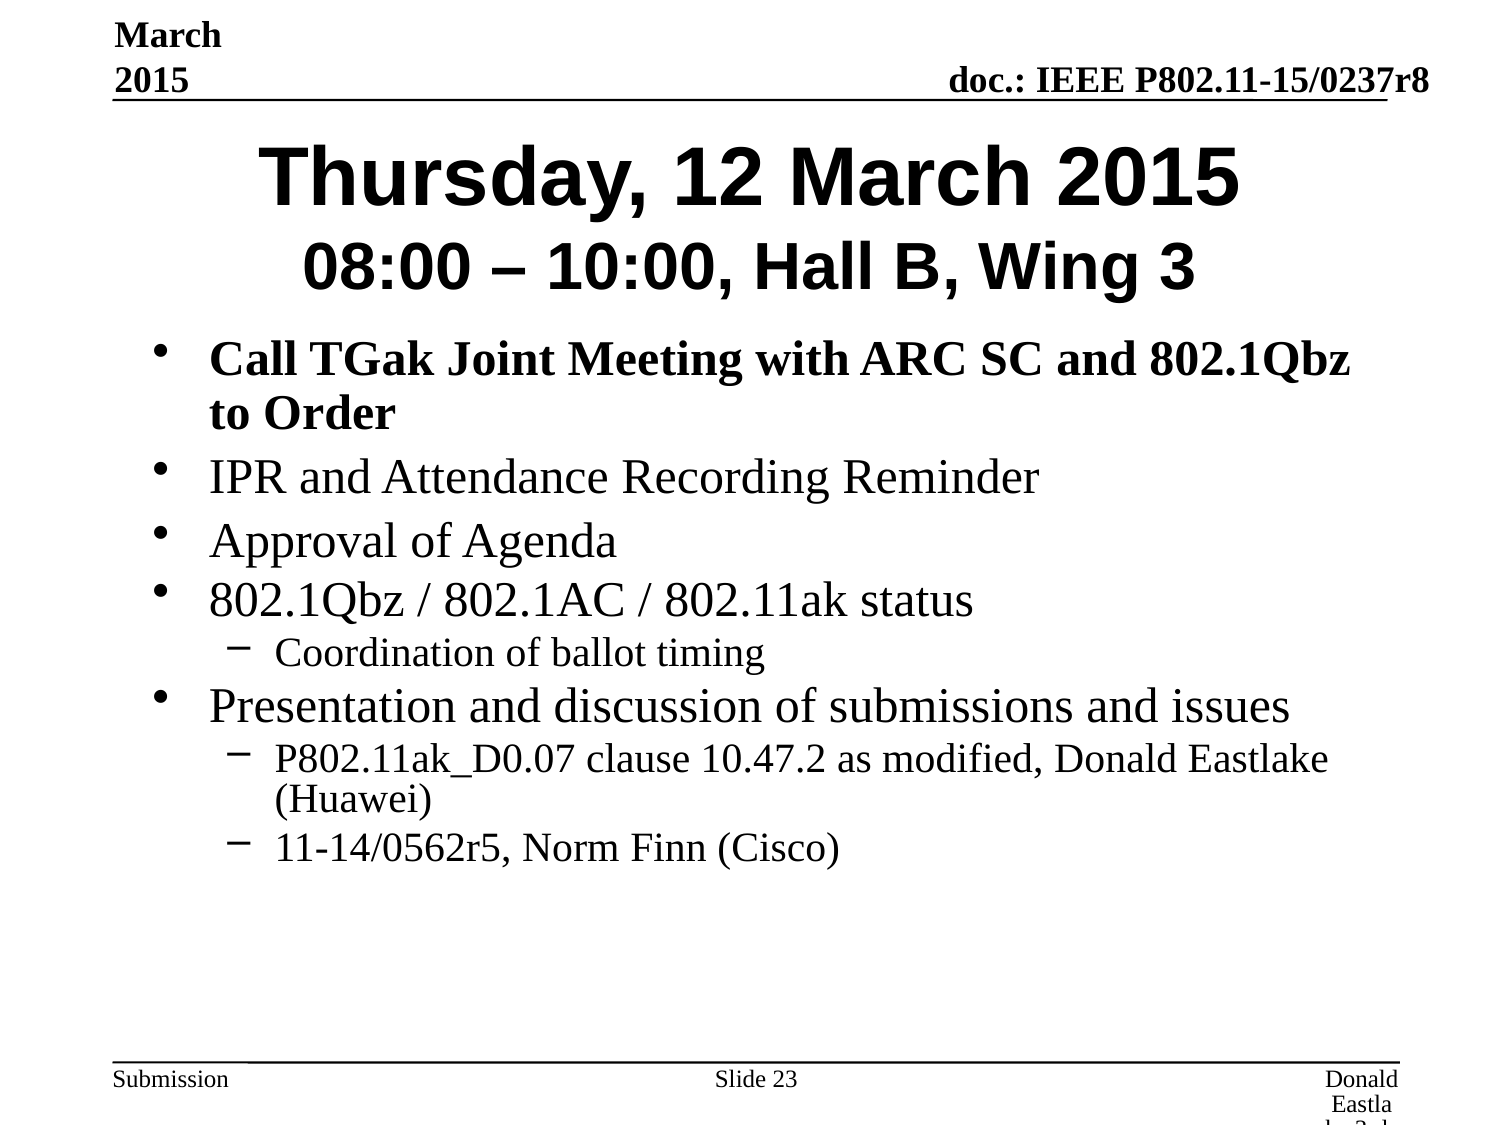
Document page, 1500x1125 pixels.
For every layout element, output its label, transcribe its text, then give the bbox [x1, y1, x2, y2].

footer Donald Eastlake 3rd, Huawei Technologies [1325, 1062, 1402, 1093]
slide_number Slide 23 [712, 1063, 800, 1093]
title Thursday, 12 March 2015 08:00 – 10:00, Hall B, Wing 3 [112, 112, 1388, 313]
list Call TGak Joint Meeting with ARC SC and 802.1Qbz to Order IPR and Attendance Recording Reminder Approval of Agenda 802.1Qbz / 802.1AC / 802.11ak status Coordination of ballot timing Presentation and discussion of submissions and issues P802.11ak_D0.07 clause 10.47.2 as modified, Donald Eastlake (Huawei) 11-14/0562r5, Norm Finn (Cisco) [137, 324, 1388, 1063]
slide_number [114, 54, 290, 100]
